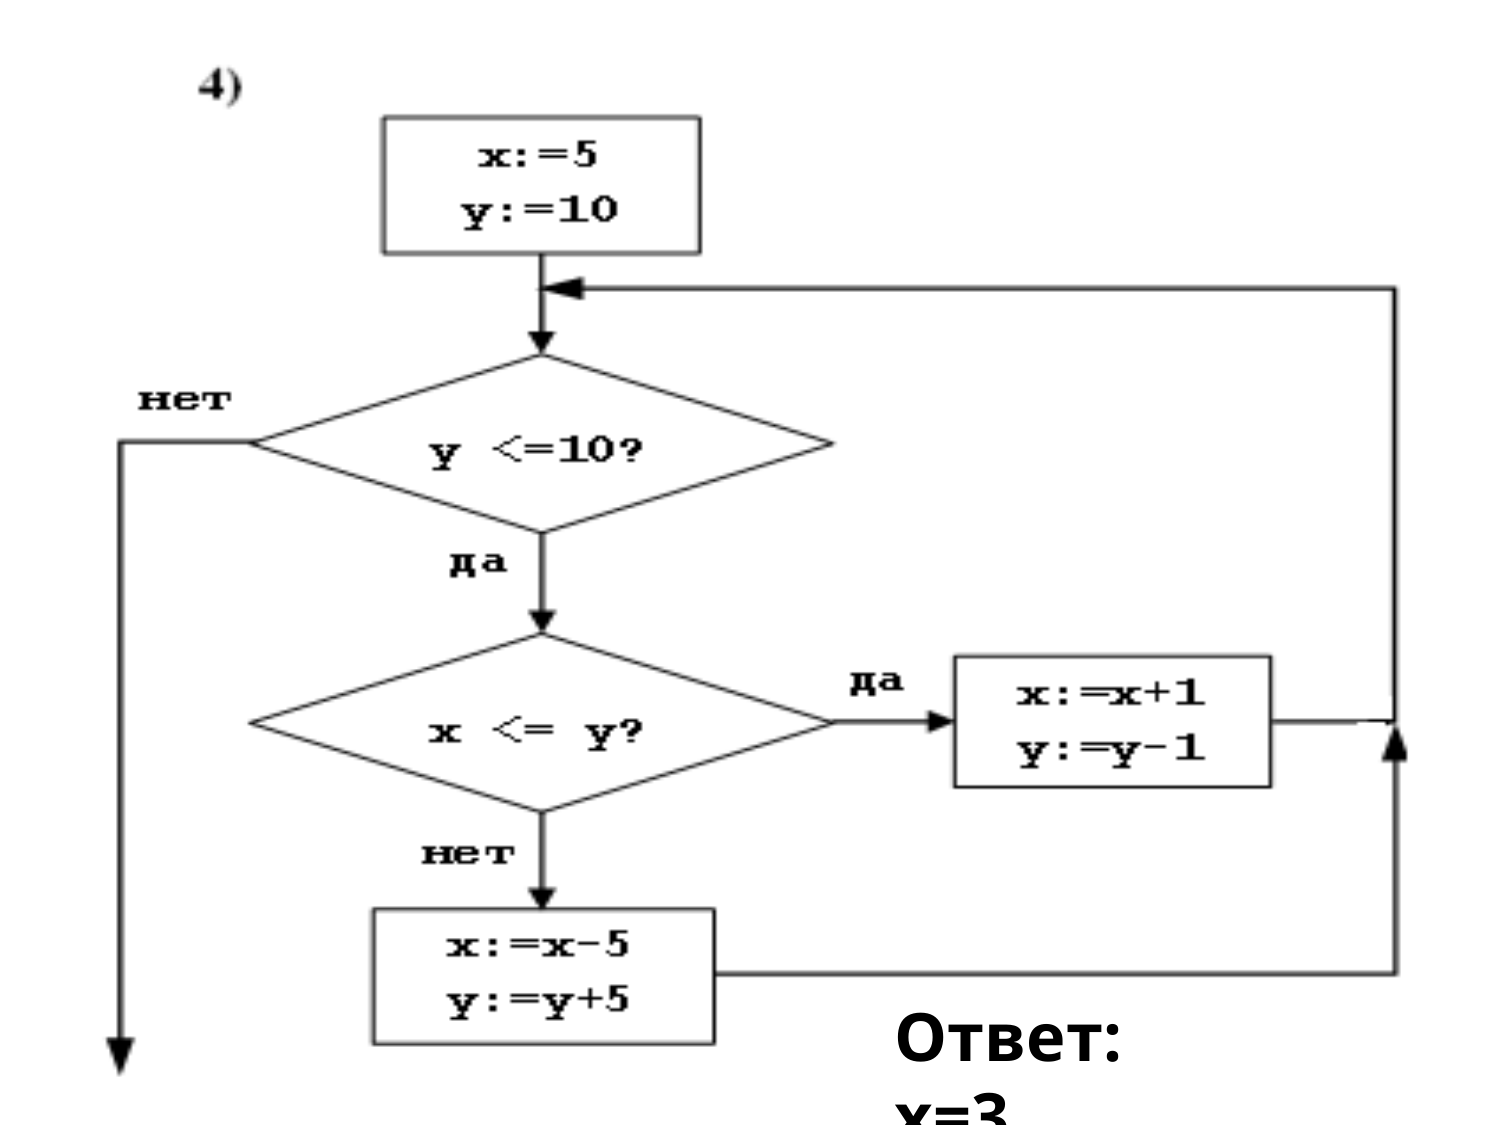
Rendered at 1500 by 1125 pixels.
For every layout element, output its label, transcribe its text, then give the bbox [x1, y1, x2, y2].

text_box Ответ: х=3 [879, 1084, 1258, 1125]
picture [76, 30, 1448, 1077]
